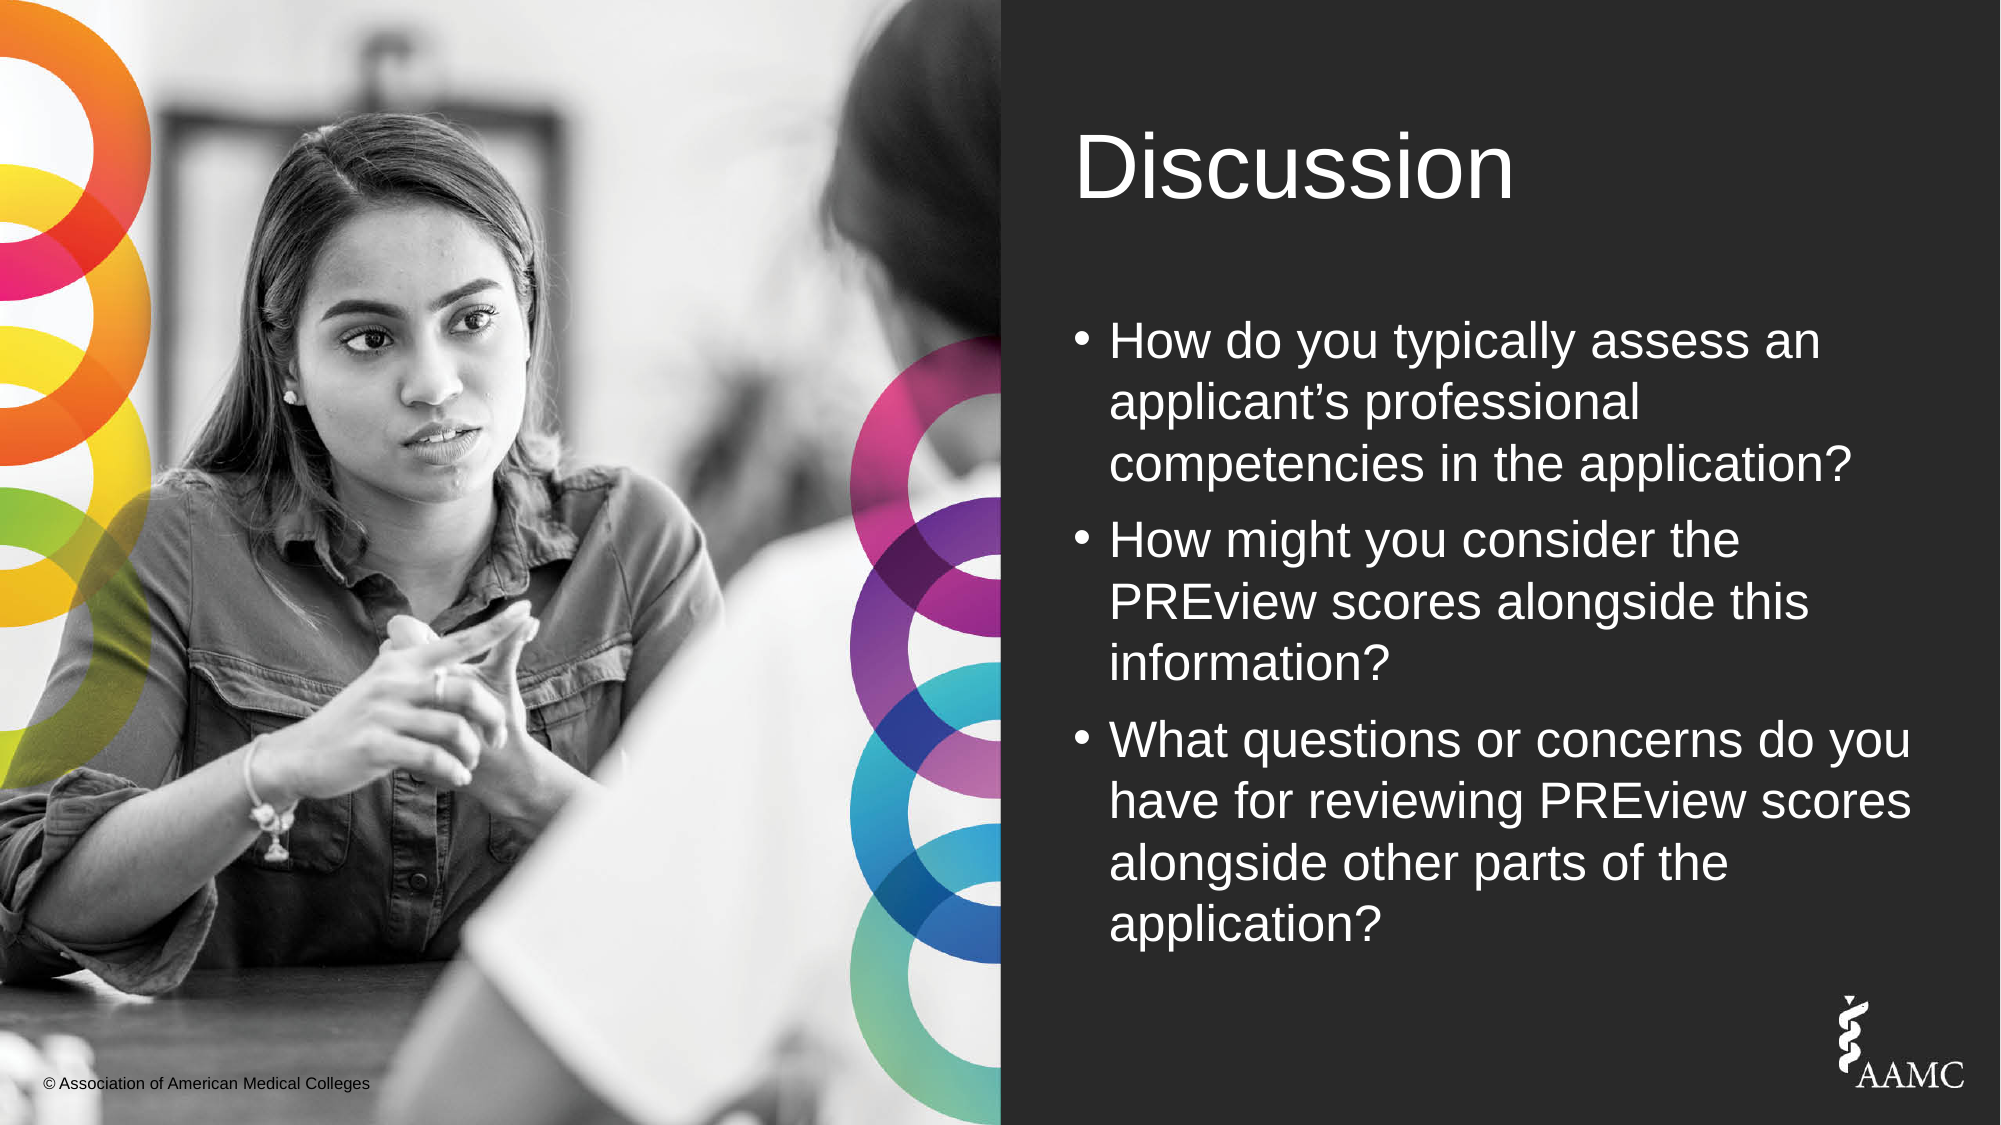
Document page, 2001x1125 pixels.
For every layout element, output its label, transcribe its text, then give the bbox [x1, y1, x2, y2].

title Discussion [1058, 59, 1963, 278]
picture [0, 0, 2001, 1125]
list How do you typically assess an applicant’s professional competencies in the application? How might you consider the PREview scores alongside this information? What questions or concerns do you have for reviewing PREview scores alongside other parts of the application? [1058, 299, 1963, 966]
